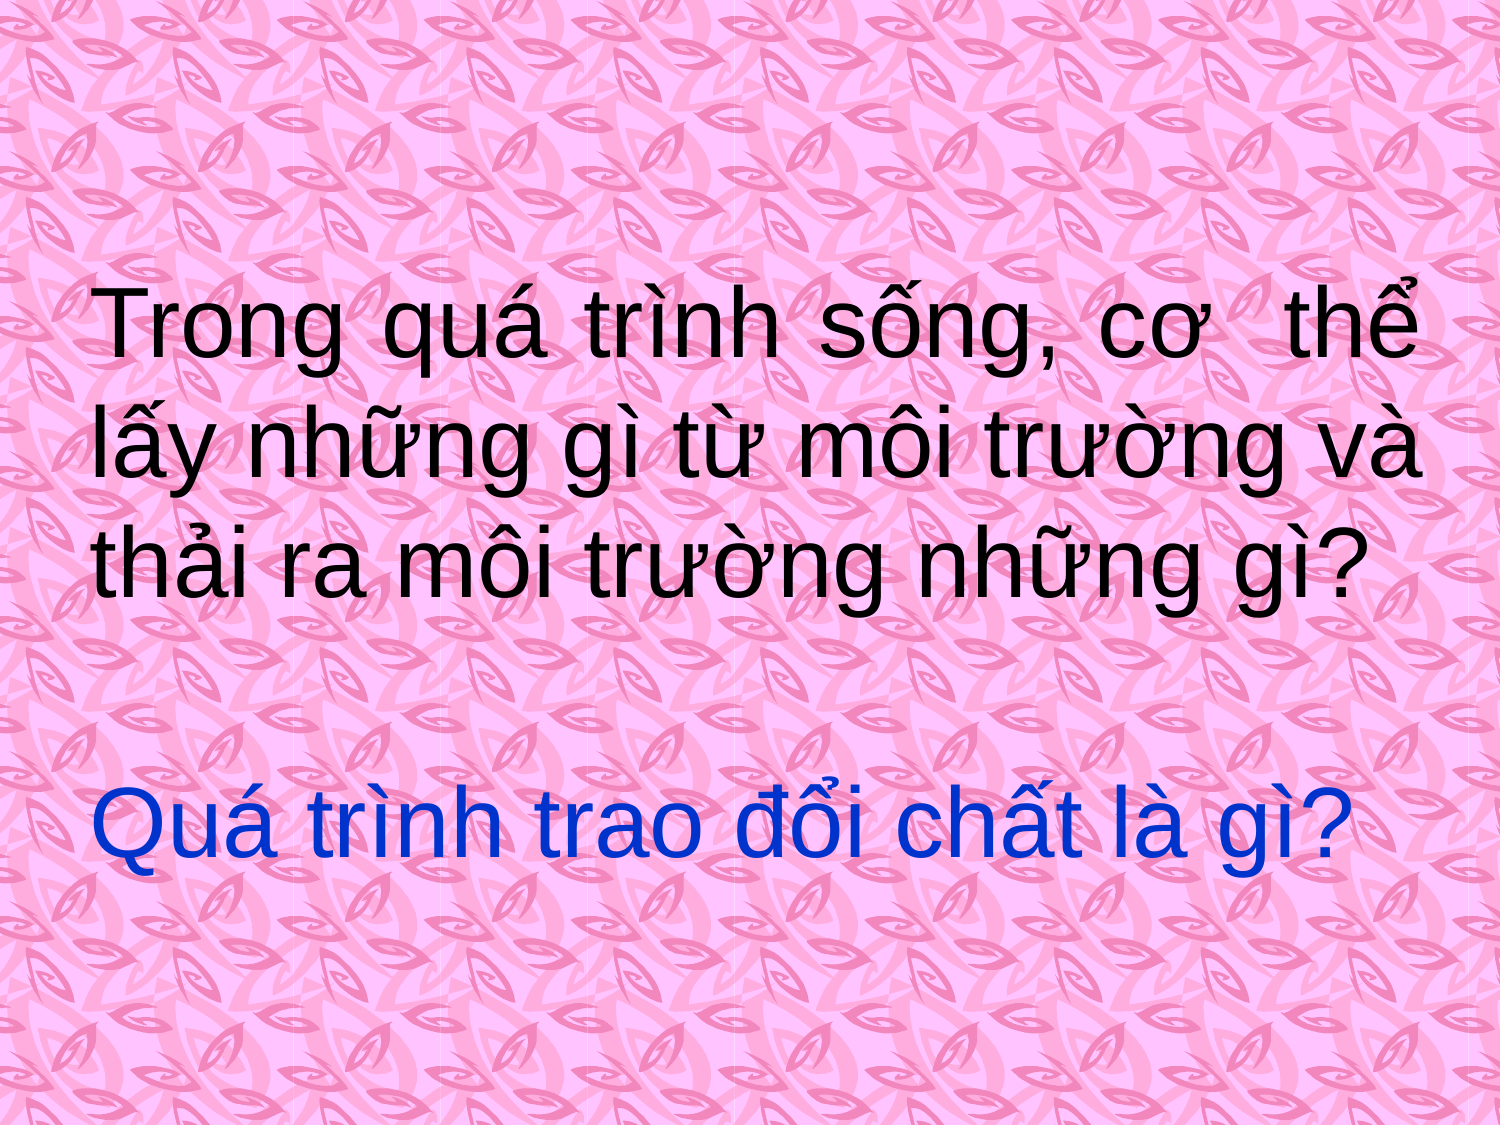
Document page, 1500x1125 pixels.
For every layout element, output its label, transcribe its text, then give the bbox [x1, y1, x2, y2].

text_box Quá trình trao đổi chất là gì? [74, 750, 1500, 885]
text_box Trong quá trình sống, cơ thể lấy những gì từ môi trường và thải ra môi trường những gì? [74, 249, 1438, 625]
